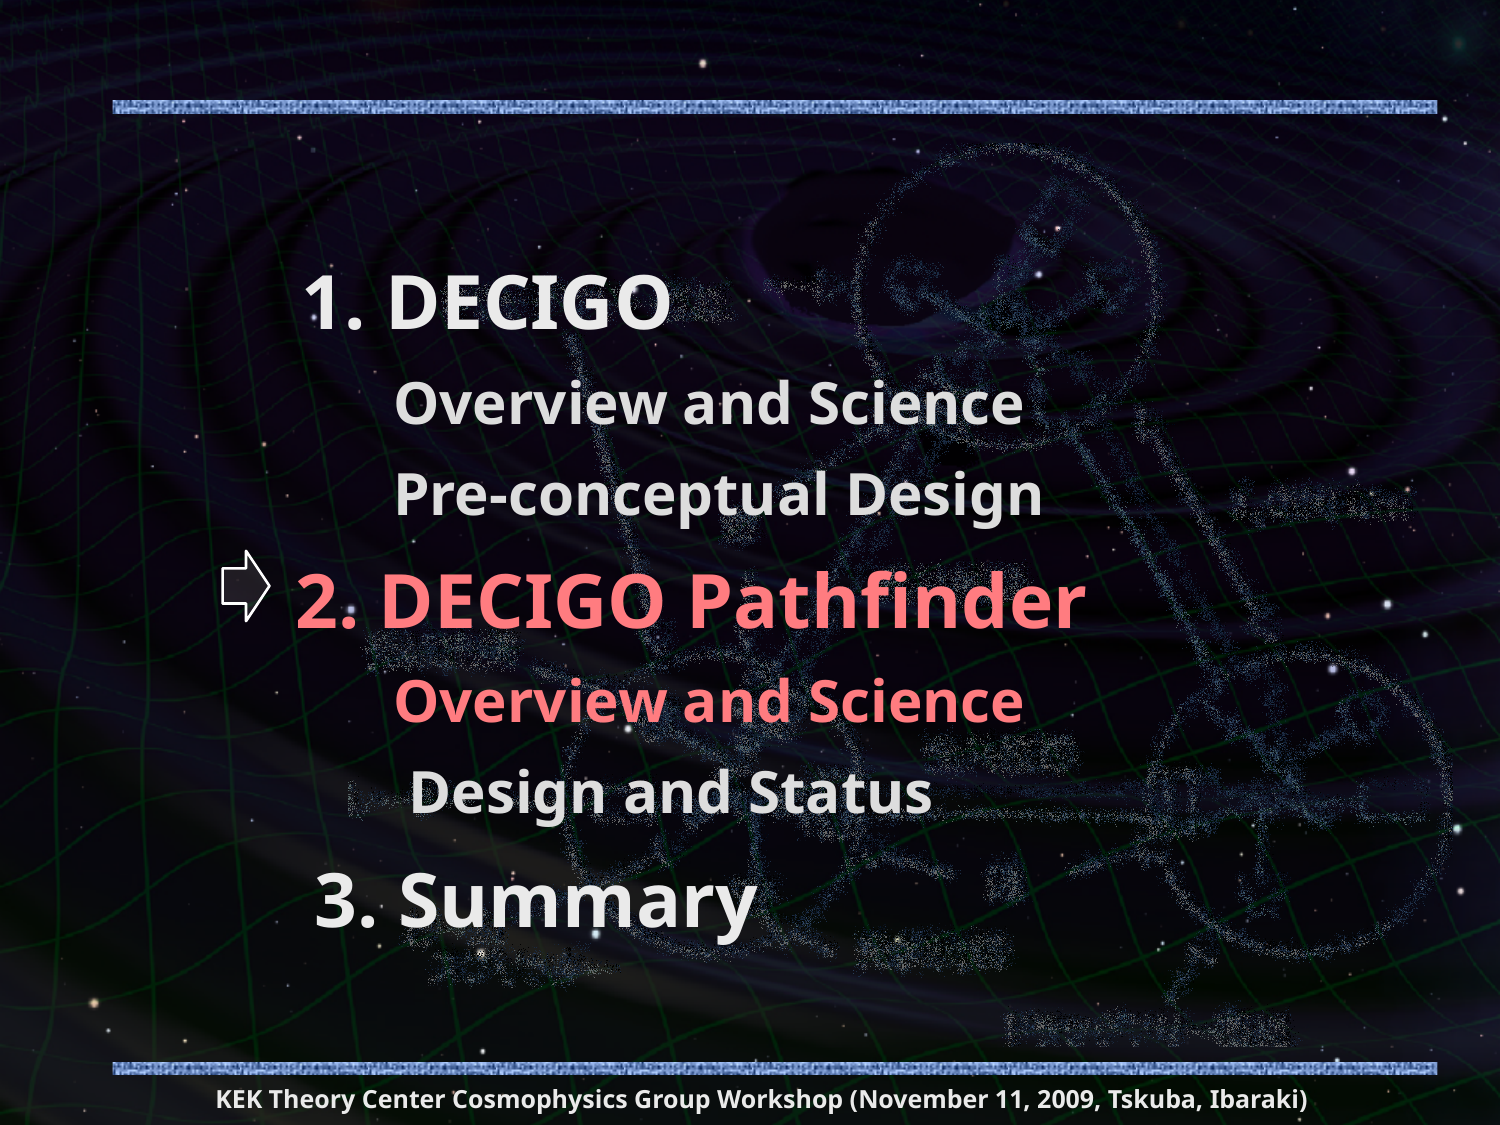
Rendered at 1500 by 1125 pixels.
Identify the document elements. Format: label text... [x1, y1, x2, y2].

picture [0, 0, 1500, 1125]
text_box [222, 550, 270, 622]
list 1. DECIGO Overview and Science Pre-conceptual Design 2. DECIGO Pathfinder Overview and Science Design and Status 3. Summary [117, 129, 1329, 1067]
footer KEK Theory Center Cosmophysics Group Workshop (November 11, 2009, Tskuba, Ibaraki) [74, 1087, 1451, 1122]
